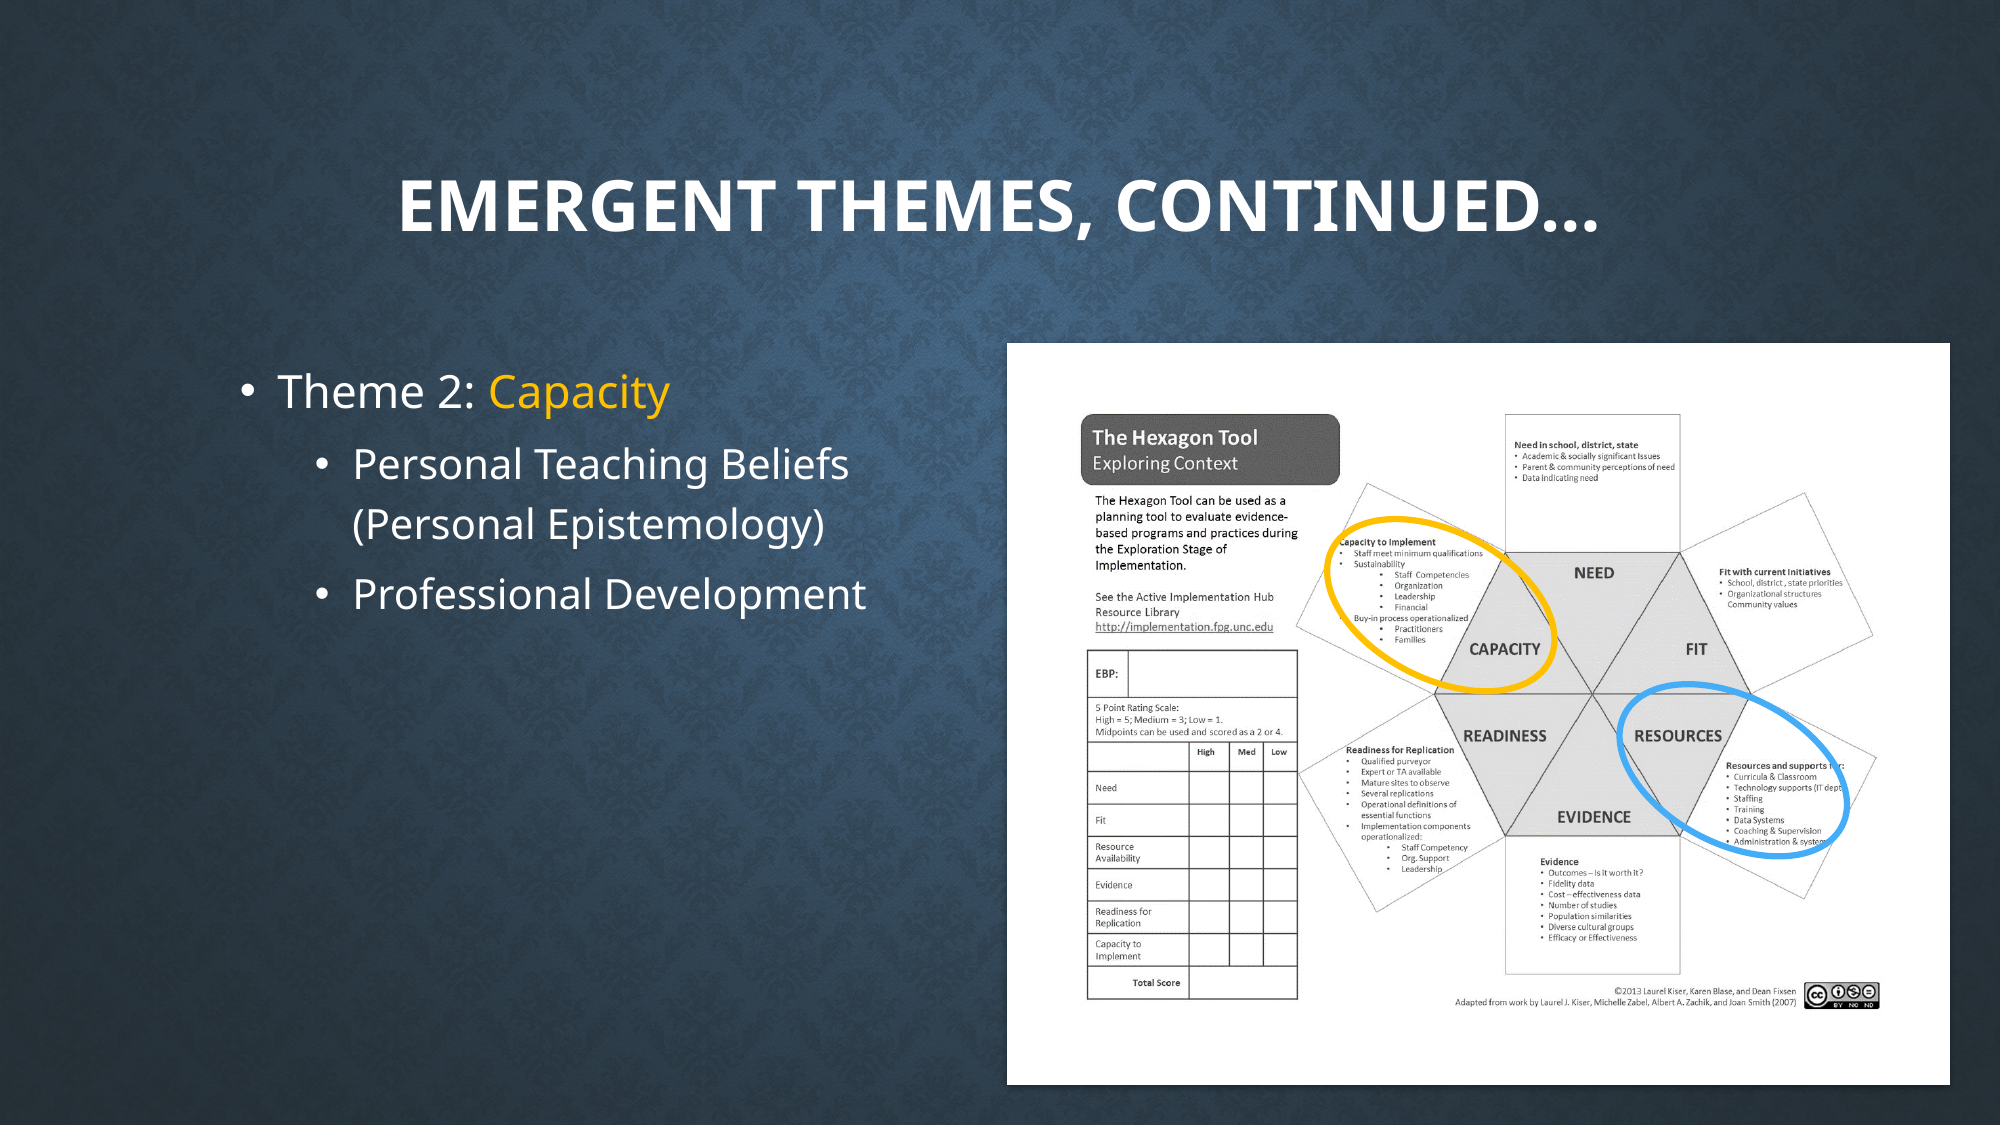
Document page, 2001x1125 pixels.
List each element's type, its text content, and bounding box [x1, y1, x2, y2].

title Emergent Themes, continued… [149, 99, 1849, 318]
list Theme 2: Capacity Personal Teaching Beliefs (Personal Epistemology) Professional Development [149, 343, 1004, 1079]
picture [1037, 373, 1920, 1054]
